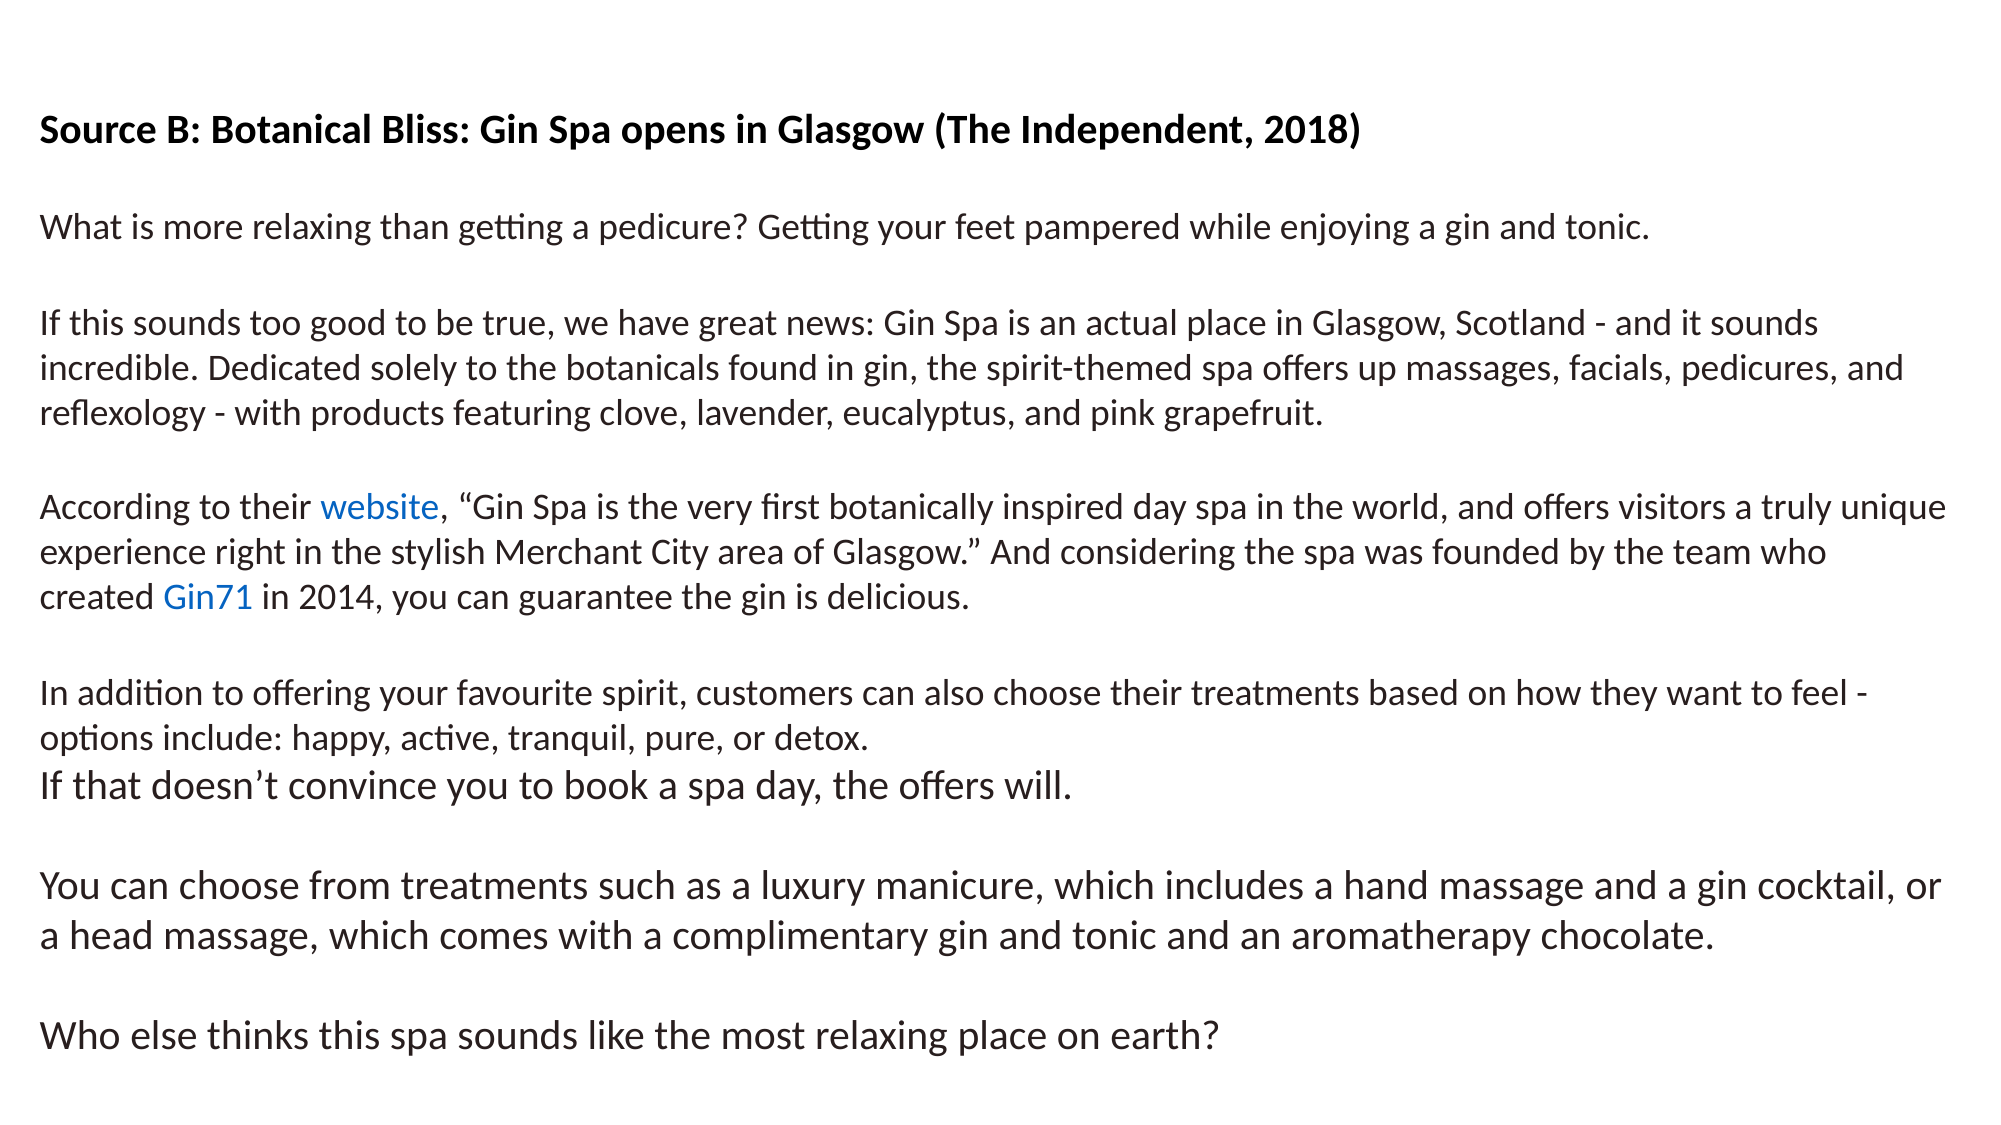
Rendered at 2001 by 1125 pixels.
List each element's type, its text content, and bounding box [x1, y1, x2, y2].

text_box Source B: Botanical Bliss: Gin Spa opens in Glasgow (The Independent, 2018) What is more relaxing than getting a pedicure? Getting your feet pampered while enjoying a gin and tonic. If this sounds too good to be true, we have great news: Gin Spa is an actual place in Glasgow, Scotland - and it sounds incredible. Dedicated solely to the botanicals found in gin, the spirit-themed spa offers up massages, facials, pedicures, and reflexology - with products featuring clove, lavender, eucalyptus, and pink grapefruit. According to their website, “Gin Spa is the very first botanically inspired day spa in the world, and offers visitors a truly unique experience right in the stylish Merchant City area of Glasgow.” And considering the spa was founded by the team who created Gin71 in 2014, you can guarantee the gin is delicious. In addition to offering your favourite spirit, customers can also choose their treatments based on how they want to feel - options include: happy, active, tranquil, pure, or detox. If that doesn’t convince you to book a spa day, the offers will. You can choose from treatments such as a luxury manicure, which includes a hand massage and a gin cocktail, or a head massage, which comes with a complimentary gin and tonic and an aromatherapy chocolate. Who else thinks this spa sounds like the most relaxing place on earth? [24, 94, 1965, 1065]
